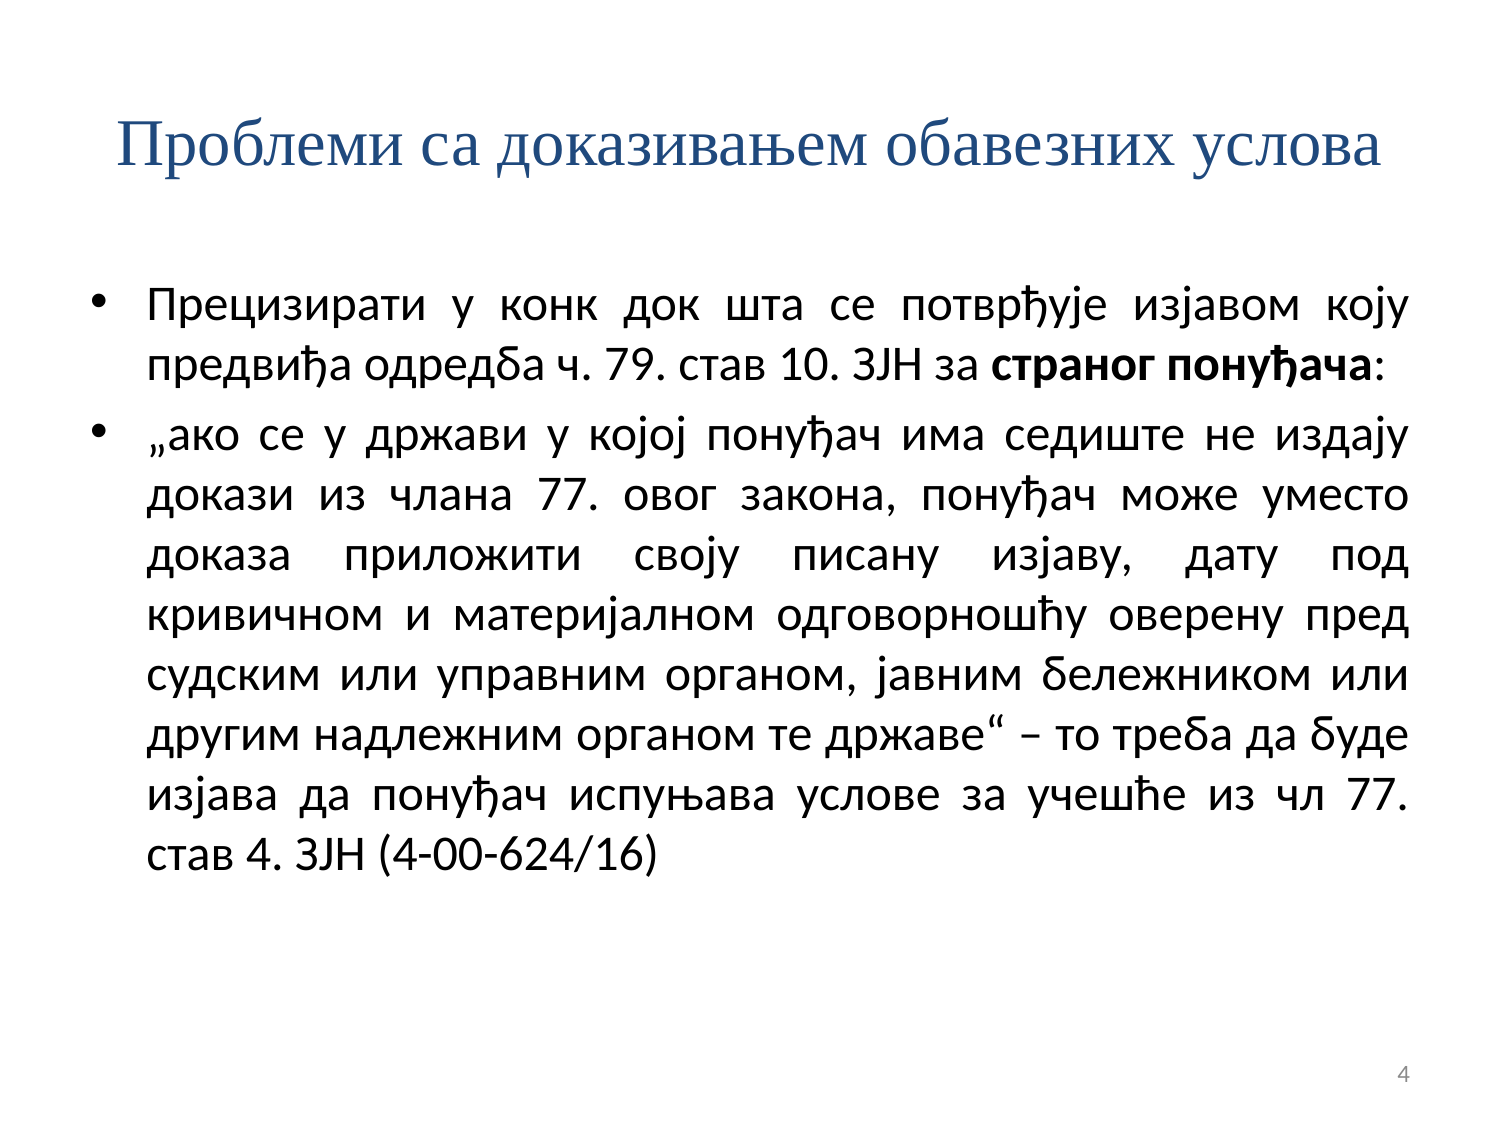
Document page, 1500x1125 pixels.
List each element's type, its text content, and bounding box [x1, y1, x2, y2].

list Прецизирати у конк док шта се потврђује изјавом коју предвиђа одредба ч. 79. став 10. ЗЈН за страног понуђача: „ако се у држави у којој понуђач има седиште не издају докази из члана 77. овог закона, понуђач може уместо доказа приложити своју писану изјаву, дату под кривичном и материјалном одговорношћу оверену пред судским или управним органом, јавним бележником или другим надлежним органом те државе“ – то треба да буде изјава да понуђач испуњава услове за учешће из чл 77. став 4. ЗЈН (4-00-624/16) [75, 262, 1425, 1005]
slide_number 4 [1074, 1042, 1425, 1103]
title Проблеми са доказивањем обавезних услова [75, 45, 1425, 233]
